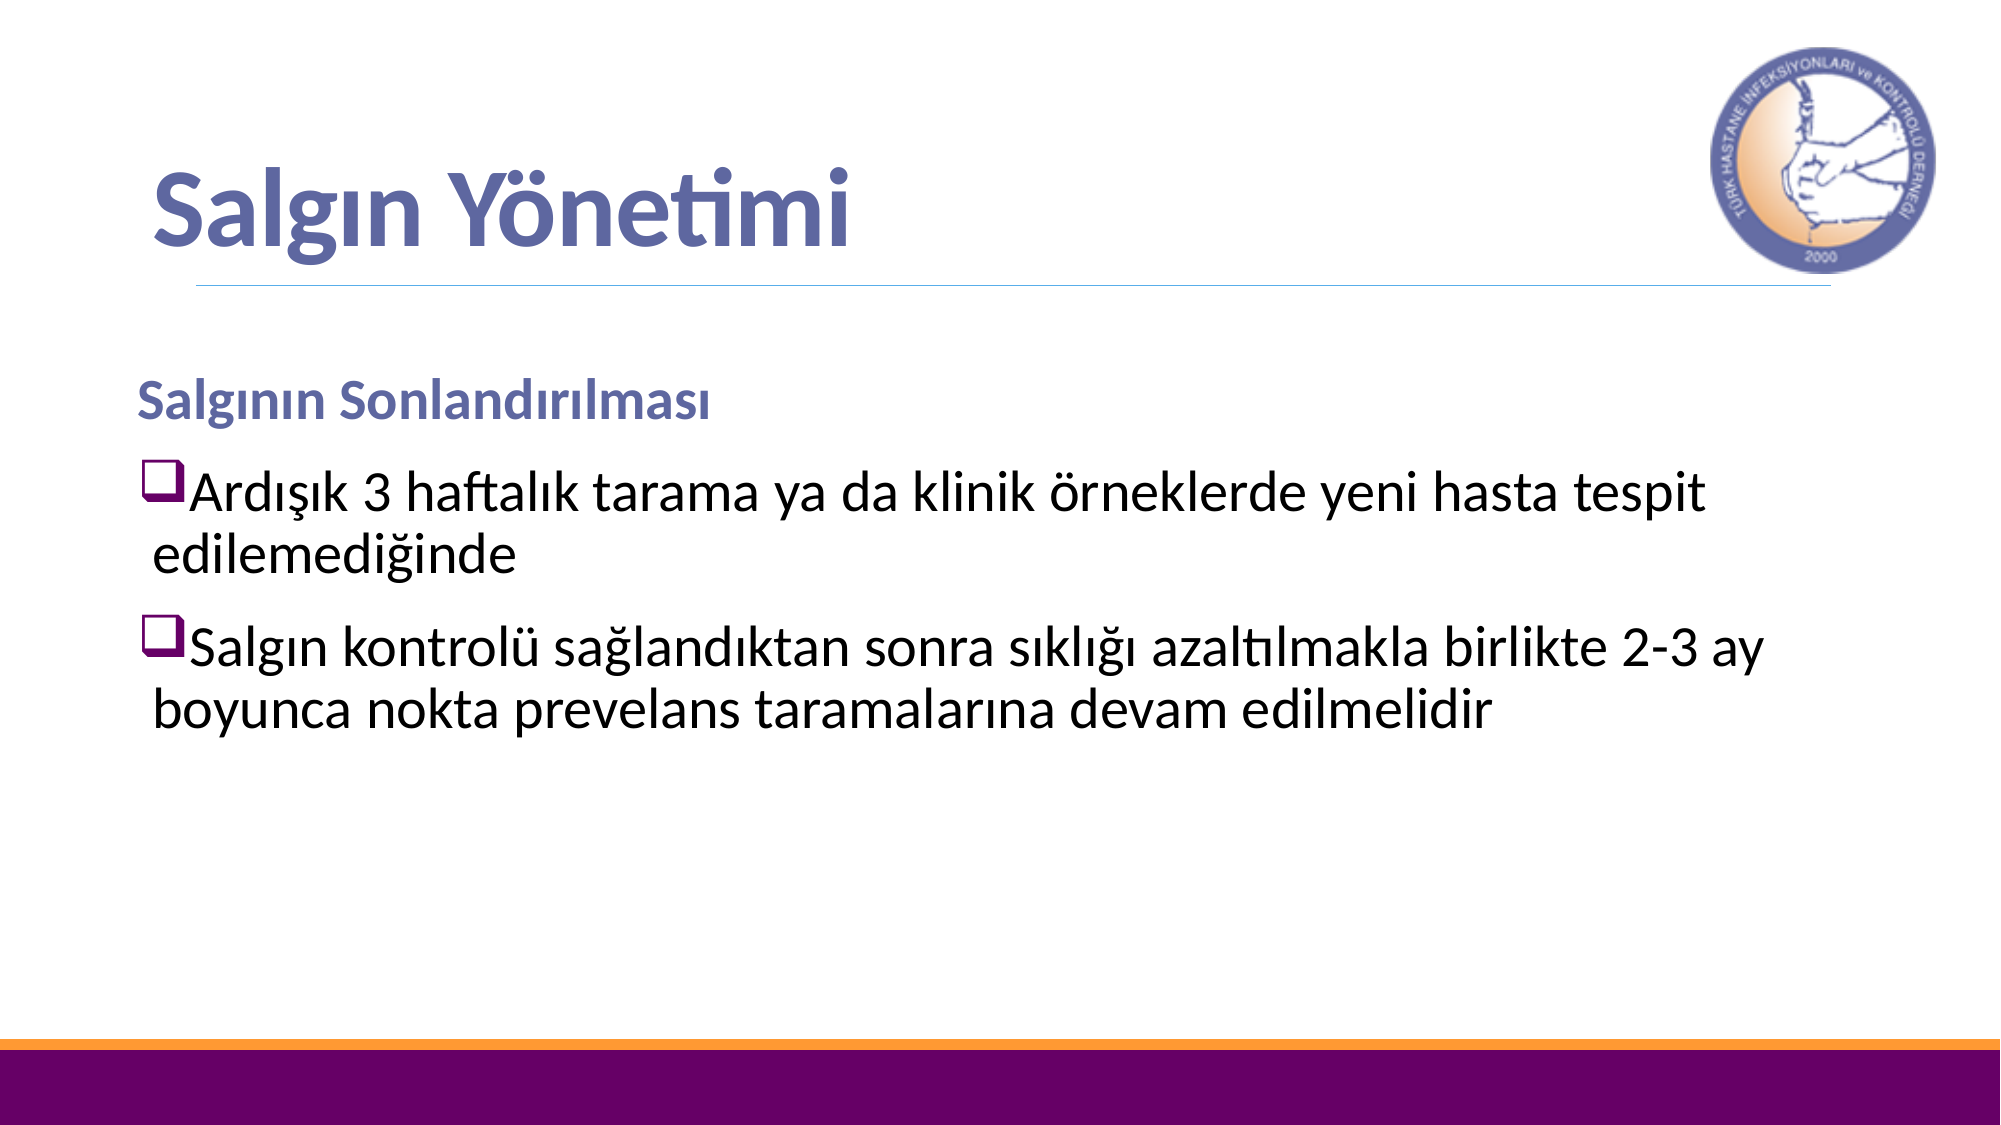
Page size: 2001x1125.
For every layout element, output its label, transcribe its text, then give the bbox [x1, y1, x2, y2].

title Salgın Yönetimi [137, 59, 1661, 278]
list Salgının Sonlandırılması Ardışık 3 haftalık tarama ya da klinik örneklerde yeni hasta tespit edilemediğinde Salgın kontrolü sağlandıktan sonra sıklığı azaltılmakla birlikte 2-3 ay boyunca nokta prevelans taramalarına devam edilmelidir [137, 361, 1863, 835]
picture [1662, 46, 1998, 275]
